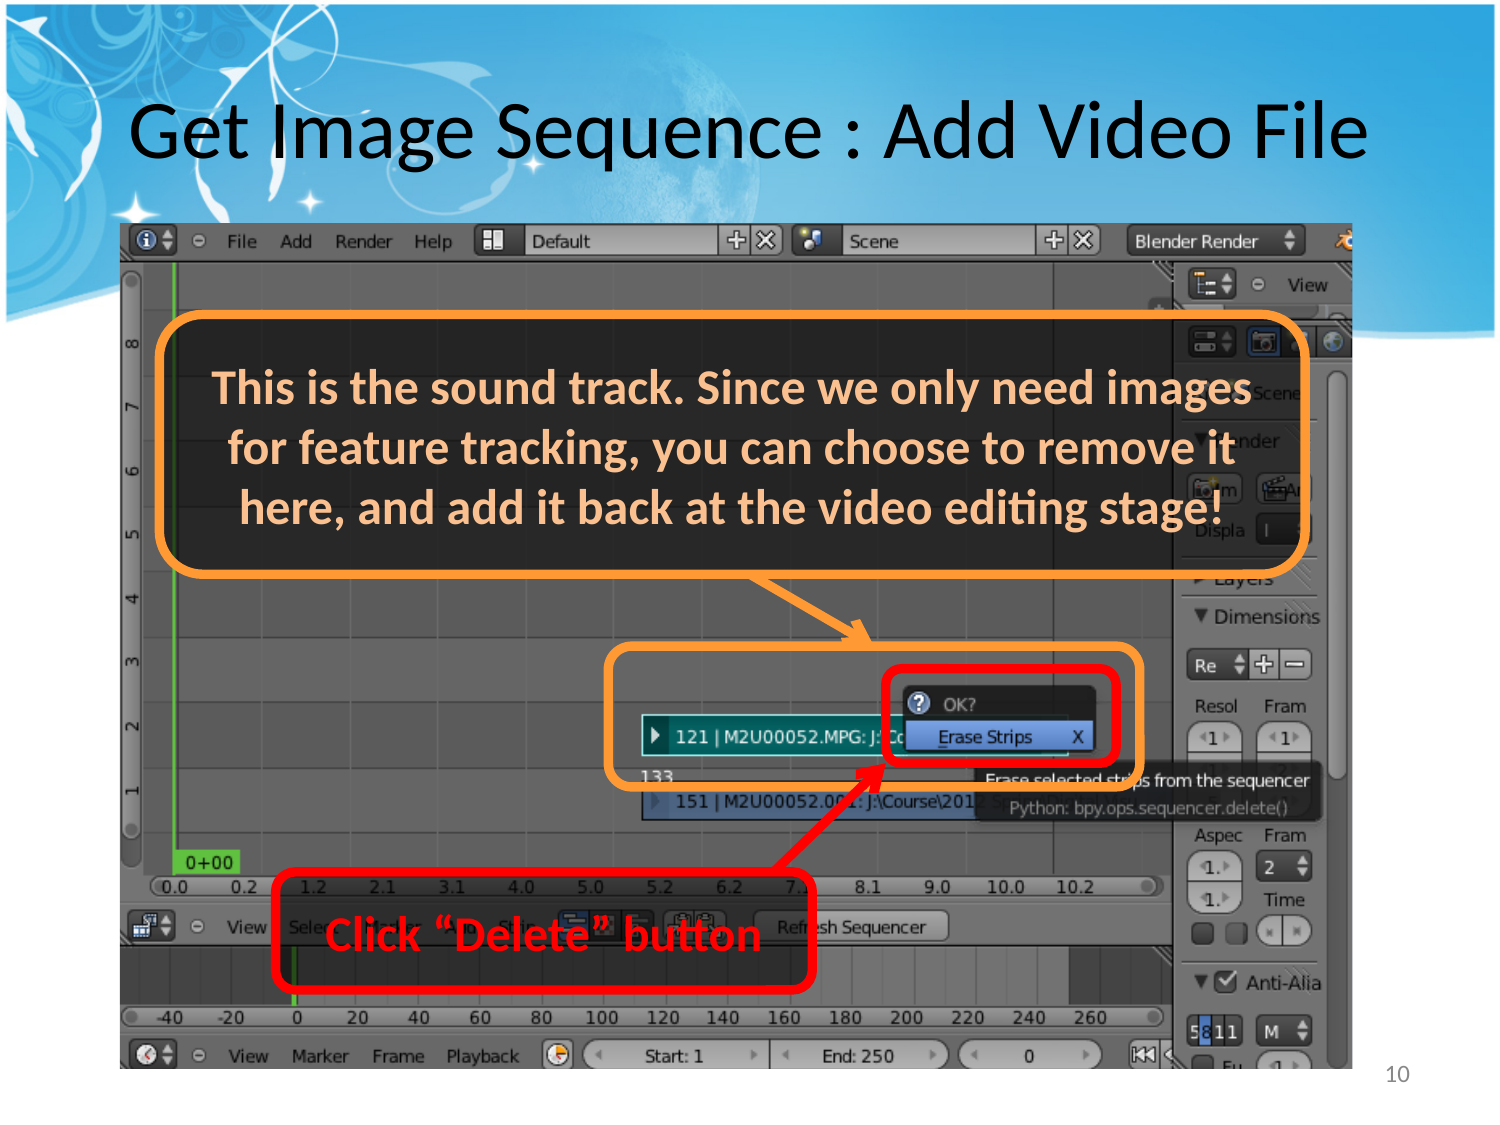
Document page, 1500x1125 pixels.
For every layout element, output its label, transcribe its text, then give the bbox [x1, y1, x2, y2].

title Get Image Sequence : Add Video File [74, 30, 1426, 219]
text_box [749, 574, 875, 647]
slide_number 10 [1074, 1042, 1425, 1103]
picture [0, 0, 1500, 1125]
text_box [773, 762, 886, 873]
